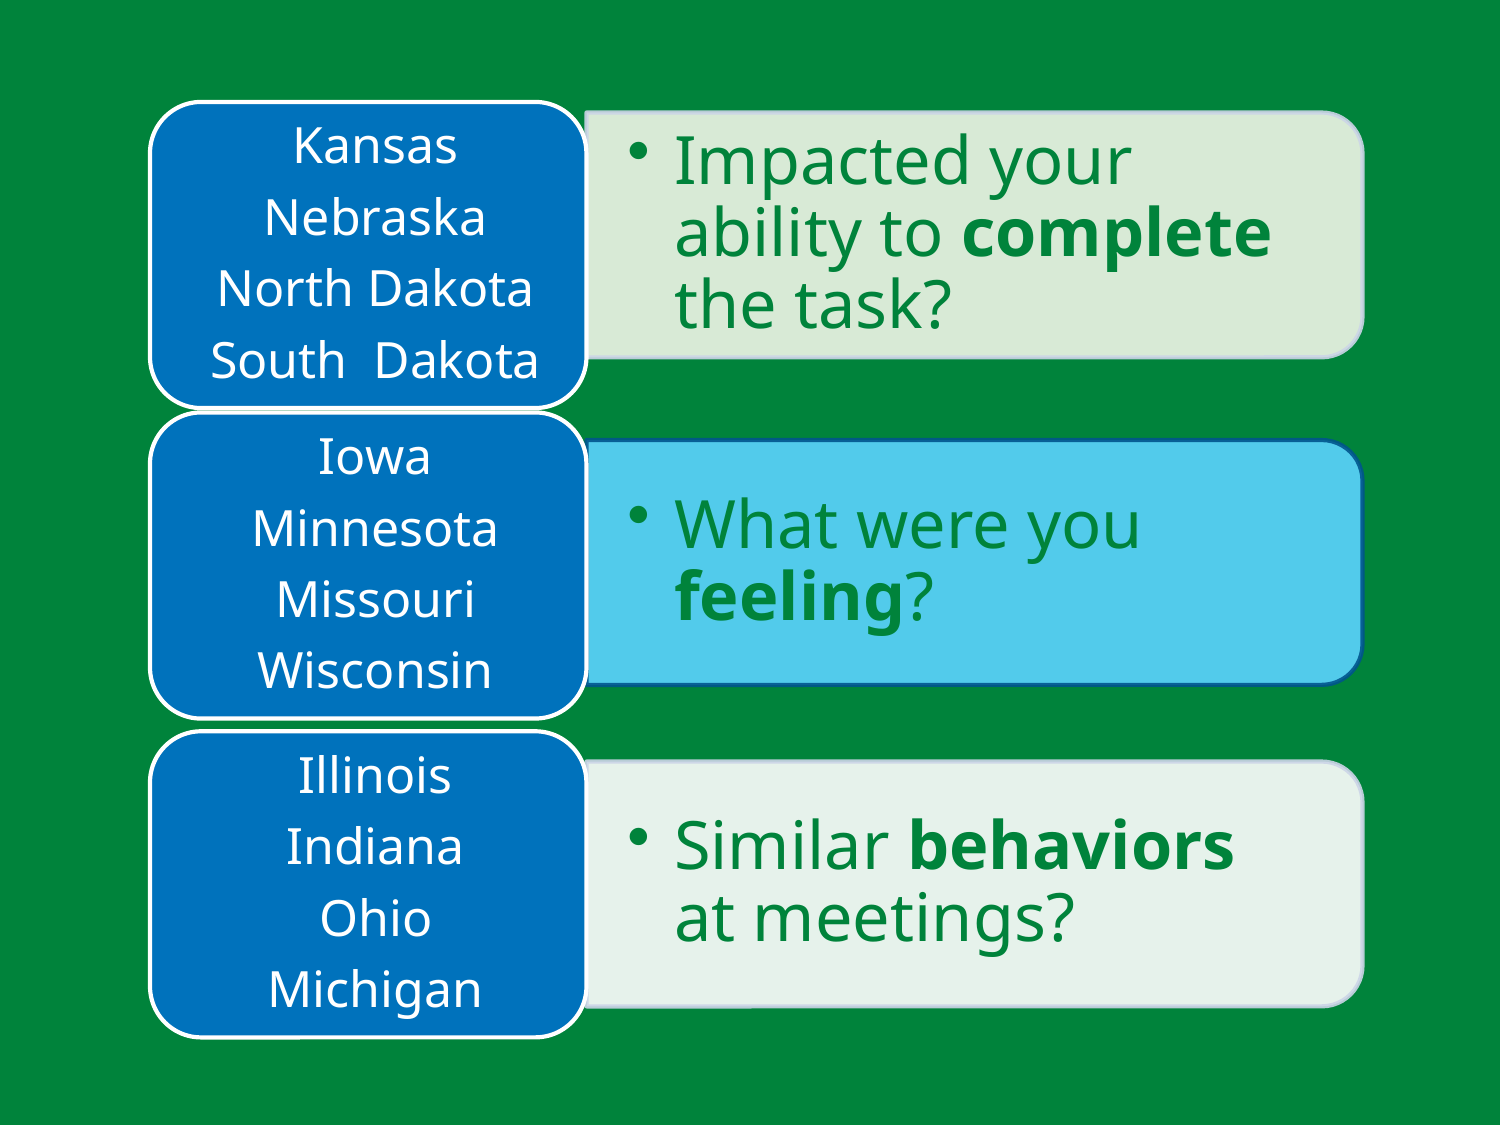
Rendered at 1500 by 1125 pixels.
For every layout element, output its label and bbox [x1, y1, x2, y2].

text_box [149, 87, 1363, 1038]
